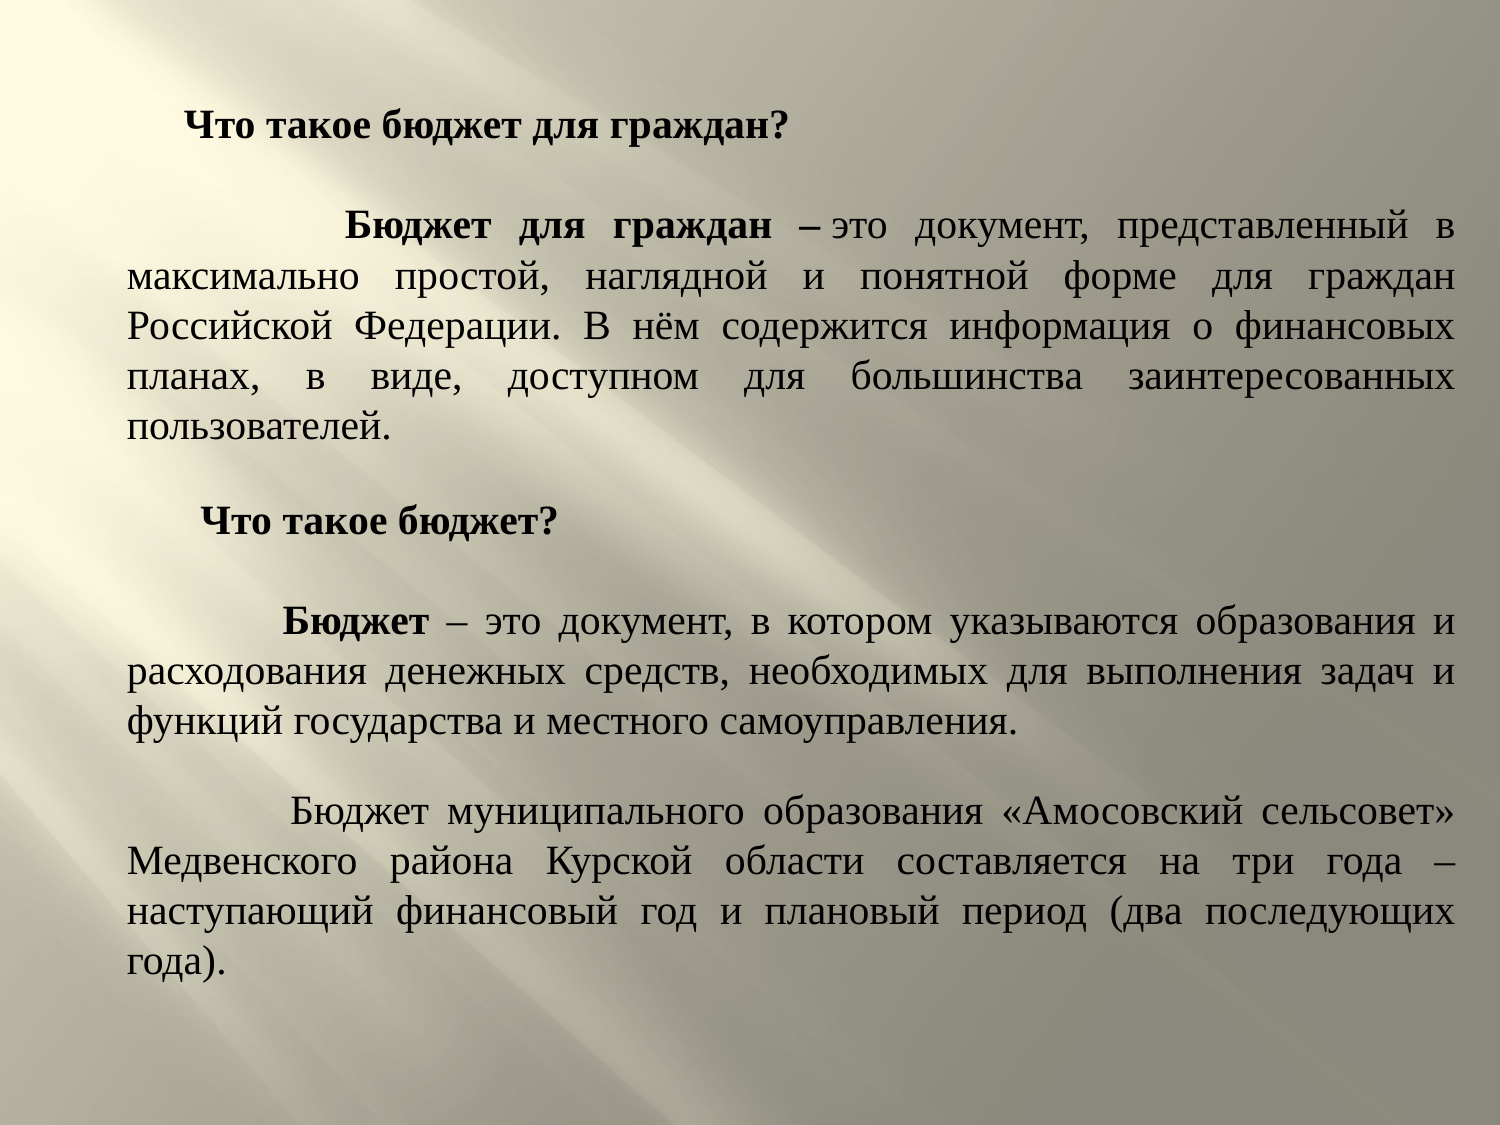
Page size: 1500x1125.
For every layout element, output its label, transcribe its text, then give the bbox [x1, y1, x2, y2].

text_box Что такое бюджет для граждан? Бюджет для граждан – это документ, представленный в максимально простой, наглядной и понятной форме для граждан Российской Федерации. В нём содержится информация о финансовых планах, в виде, доступном для большинства заинтересованных пользователей. Что такое бюджет? Бюджет – это документ, в котором указываются образования и расходования денежных средств, необходимых для выполнения задач и функций государства и местного самоуправления. Бюджет муниципального образования «Амосовский сельсовет» Медвенского района Курской области составляется на три года – наступающий финансовый год и плановый период (два последующих года). [112, 89, 1471, 990]
